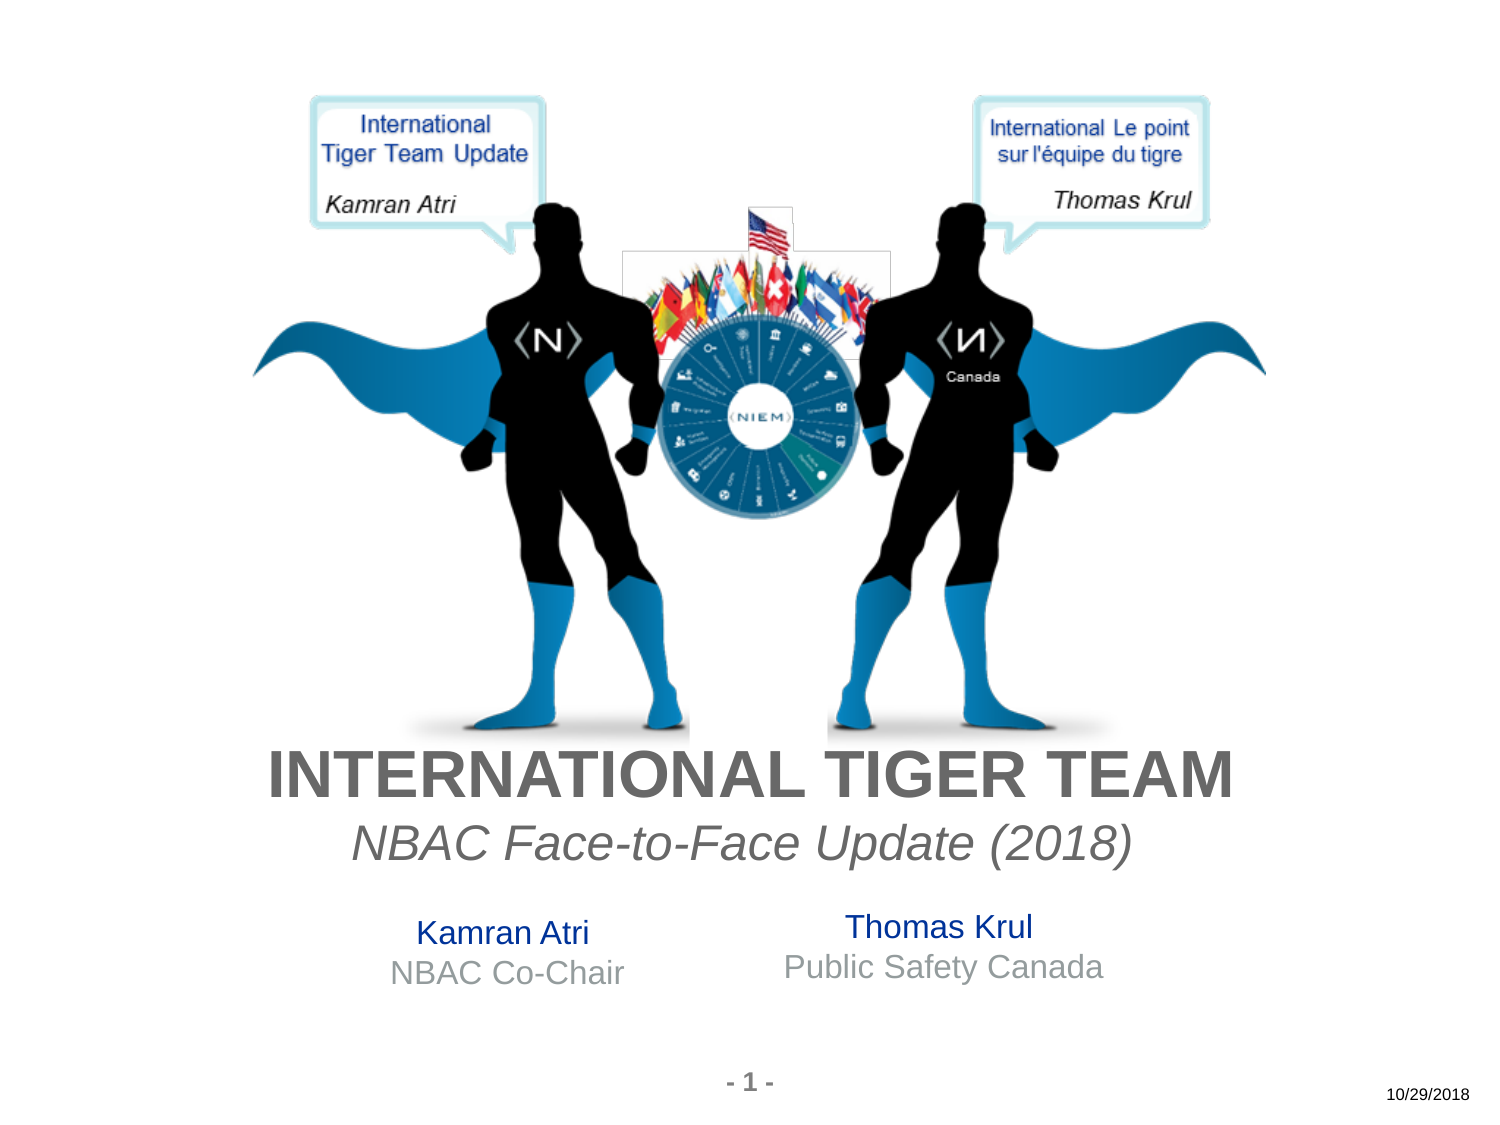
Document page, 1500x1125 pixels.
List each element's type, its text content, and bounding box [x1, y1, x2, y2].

text_box INTERNATIONAL TIGER TEAM NBAC Face-to-Face Update (2018) [0, 723, 1500, 899]
text_box 10/29/2018 [1371, 1076, 1485, 1112]
text_box Kamran Atri NBAC Co-Chair [349, 904, 666, 999]
picture [234, 87, 1266, 756]
text_box Thomas Krul Public Safety Canada [762, 898, 1125, 993]
